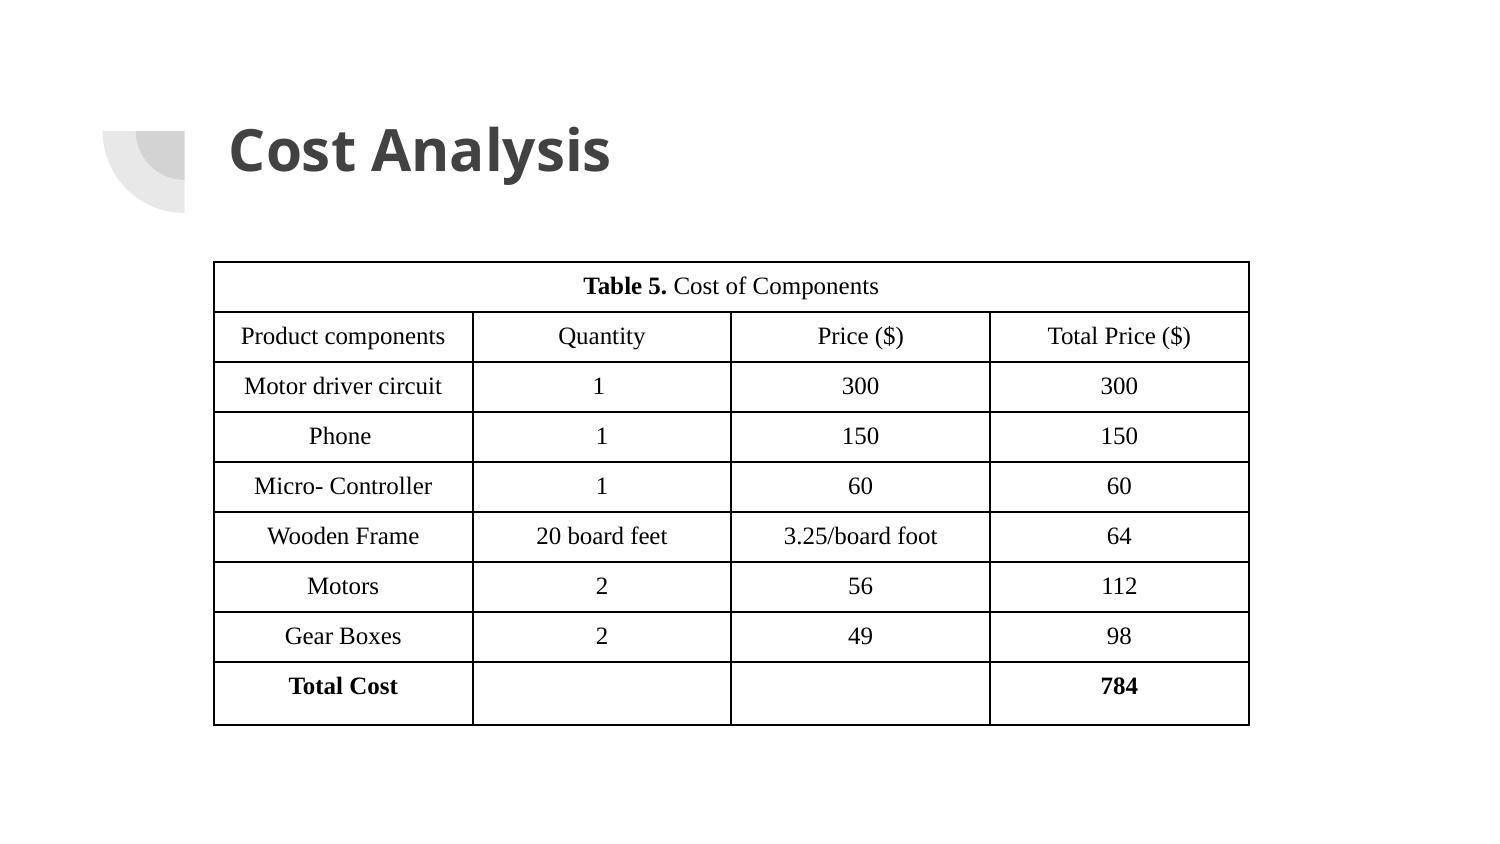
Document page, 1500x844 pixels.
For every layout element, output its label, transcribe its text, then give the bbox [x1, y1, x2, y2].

table_cell Motor driver circuit [215, 363, 472, 411]
table_cell 300 [991, 363, 1248, 411]
table_cell Total Price ($) [991, 313, 1248, 361]
table_cell Motors [215, 563, 472, 611]
table_cell 1 [474, 413, 730, 461]
table_cell 150 [732, 413, 989, 461]
table_cell 1 [474, 363, 730, 411]
table_header Table 5. Cost of Components [215, 263, 1248, 311]
table_cell 60 [991, 463, 1248, 511]
table_cell Quantity [474, 313, 730, 361]
table_cell 20 board feet [474, 513, 730, 561]
table_cell 784 [991, 663, 1248, 724]
table_cell [732, 663, 989, 724]
table_cell Phone [215, 413, 472, 461]
table_cell [474, 663, 730, 724]
table_cell 1 [474, 463, 730, 511]
table_cell 2 [474, 563, 730, 611]
table_cell Micro- Controller [215, 463, 472, 511]
table_cell 300 [732, 363, 989, 411]
table_cell 2 [474, 613, 730, 661]
table_cell Price ($) [732, 313, 989, 361]
table_cell 150 [991, 413, 1248, 461]
table_cell 98 [991, 613, 1248, 661]
table_cell Wooden Frame [215, 513, 472, 561]
title Cost Analysis [213, 98, 1368, 263]
table_cell 60 [732, 463, 989, 511]
table_cell Gear Boxes [215, 613, 472, 661]
table_cell 112 [991, 563, 1248, 611]
table_cell Total Cost [215, 663, 472, 724]
table_cell 56 [732, 563, 989, 611]
table_cell Product components [215, 313, 472, 361]
table_cell 64 [991, 513, 1248, 561]
table_cell 3.25/board foot [732, 513, 989, 561]
table_cell 49 [732, 613, 989, 661]
